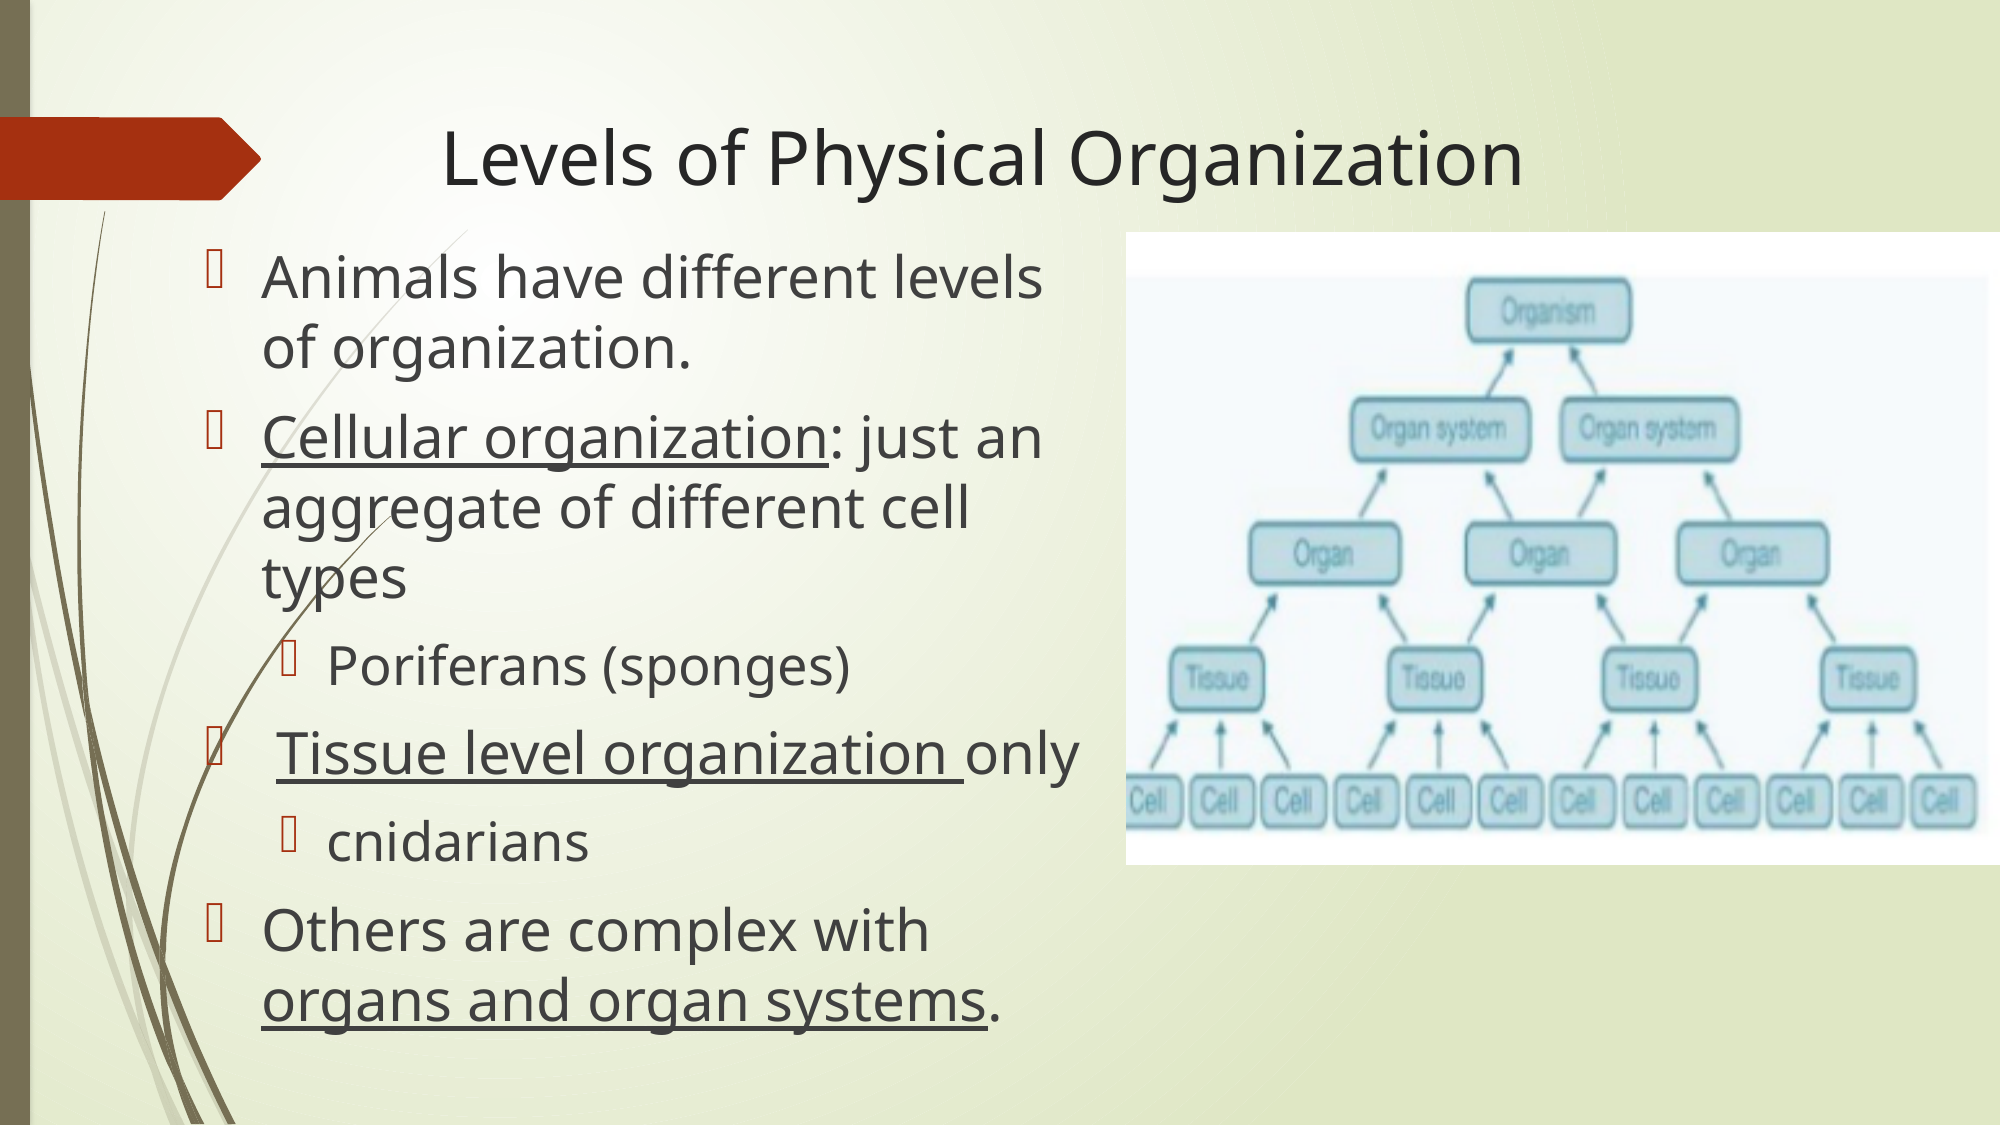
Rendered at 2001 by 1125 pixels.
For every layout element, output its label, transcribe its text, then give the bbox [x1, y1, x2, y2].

picture [1126, 232, 2000, 866]
list Animals have different levels of organization. Cellular organization: just an aggregate of different cell types Poriferans (sponges) Tissue level organization only cnidarians Others are complex with organs and organ systems. [189, 232, 1127, 1079]
title Levels of Physical Organization [425, 102, 1888, 232]
